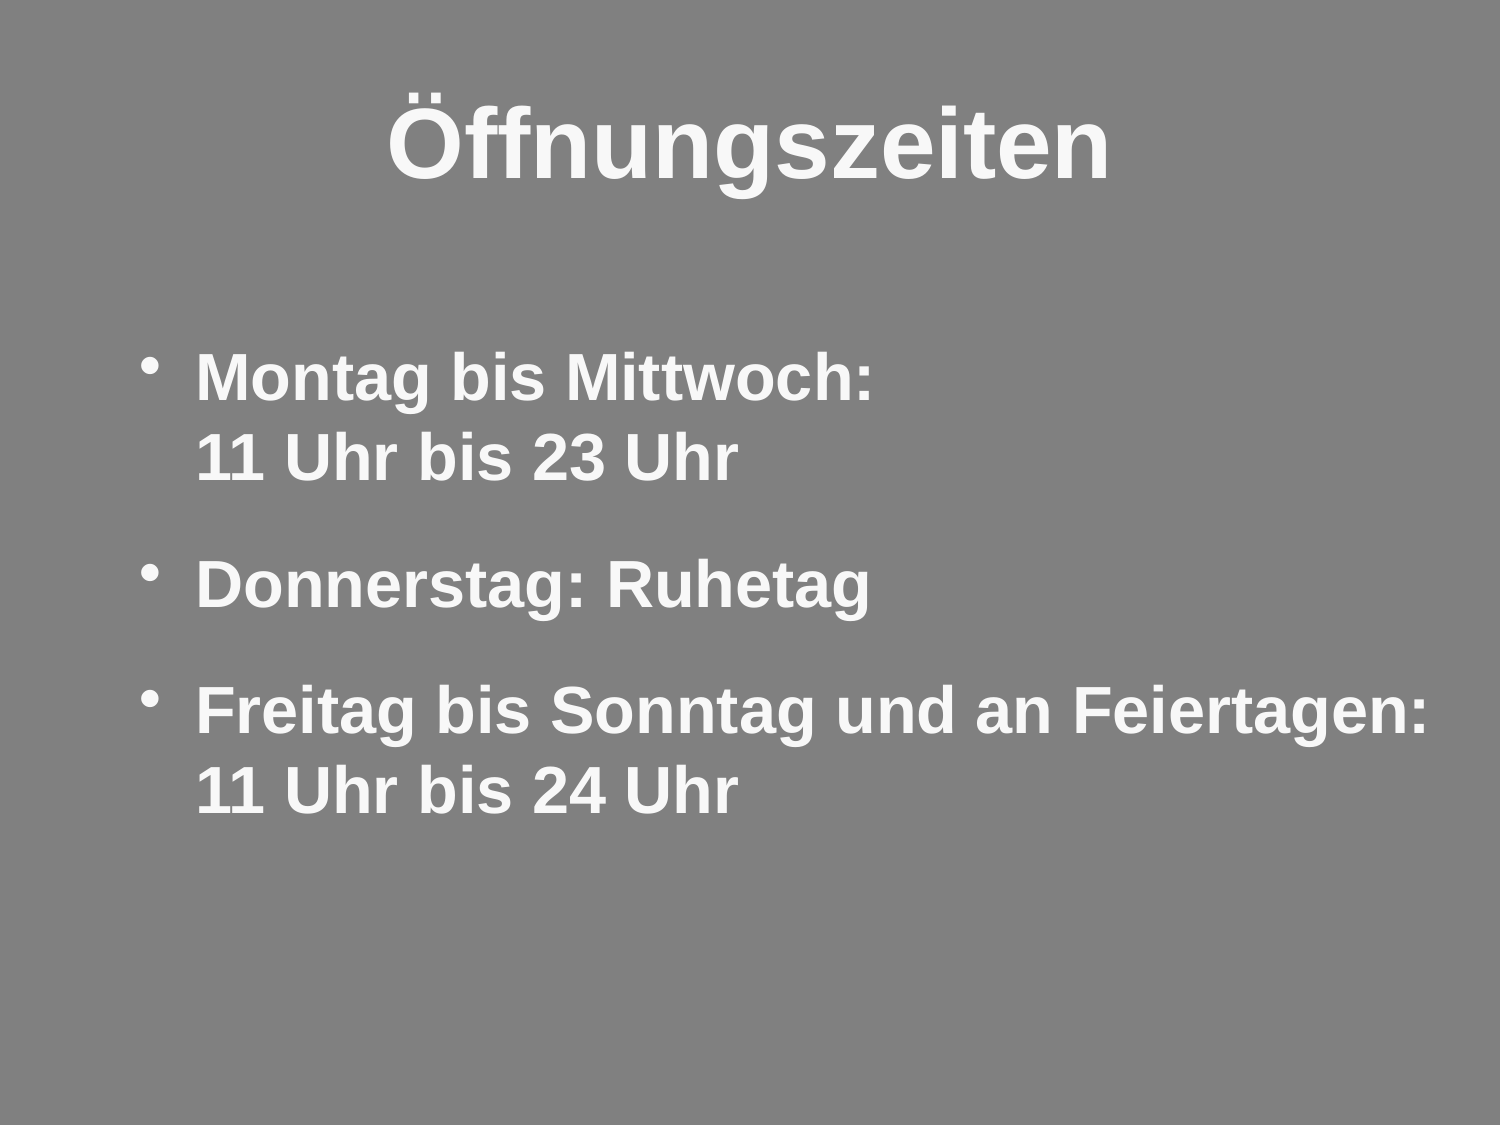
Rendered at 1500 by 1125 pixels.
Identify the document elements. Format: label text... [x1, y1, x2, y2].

title Öffnungszeiten [74, 44, 1426, 233]
list Montag bis Mittwoch: 11 Uhr bis 23 Uhr Donnerstag: Ruhetag Freitag bis Sonntag und an Feiertagen: 11 Uhr bis 24 Uhr [123, 326, 1460, 894]
